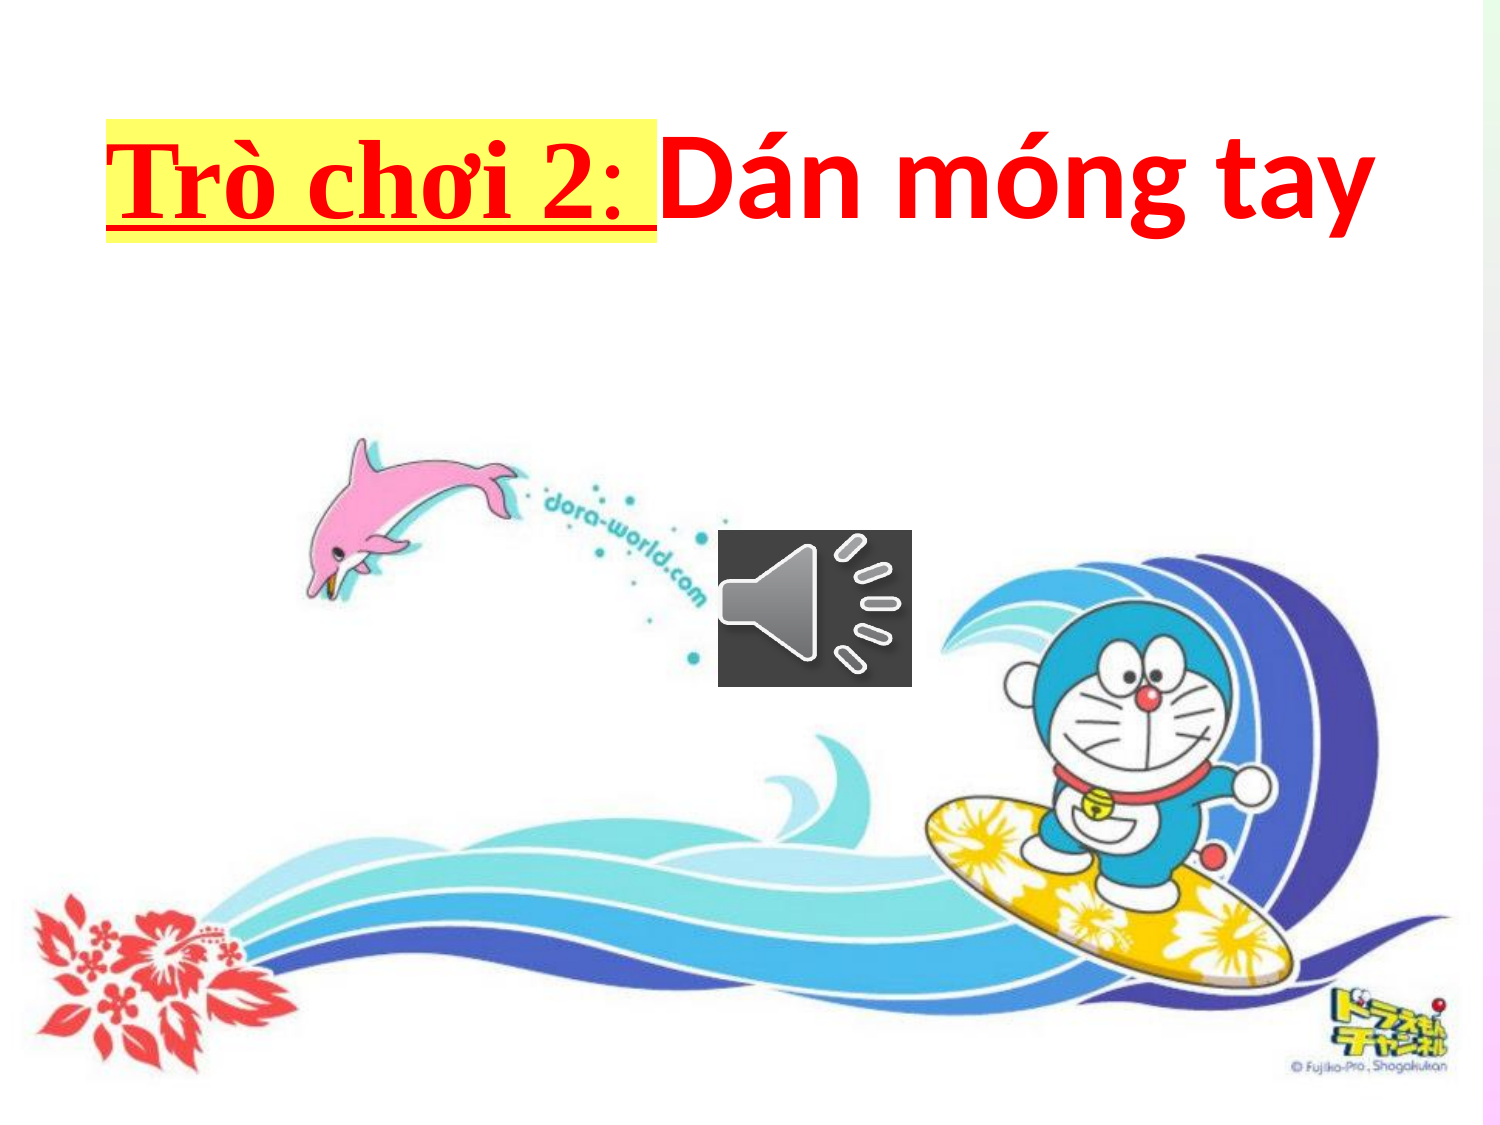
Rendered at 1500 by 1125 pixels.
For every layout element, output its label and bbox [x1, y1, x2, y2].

list [0, 0, 1483, 1125]
picture [716, 528, 913, 688]
